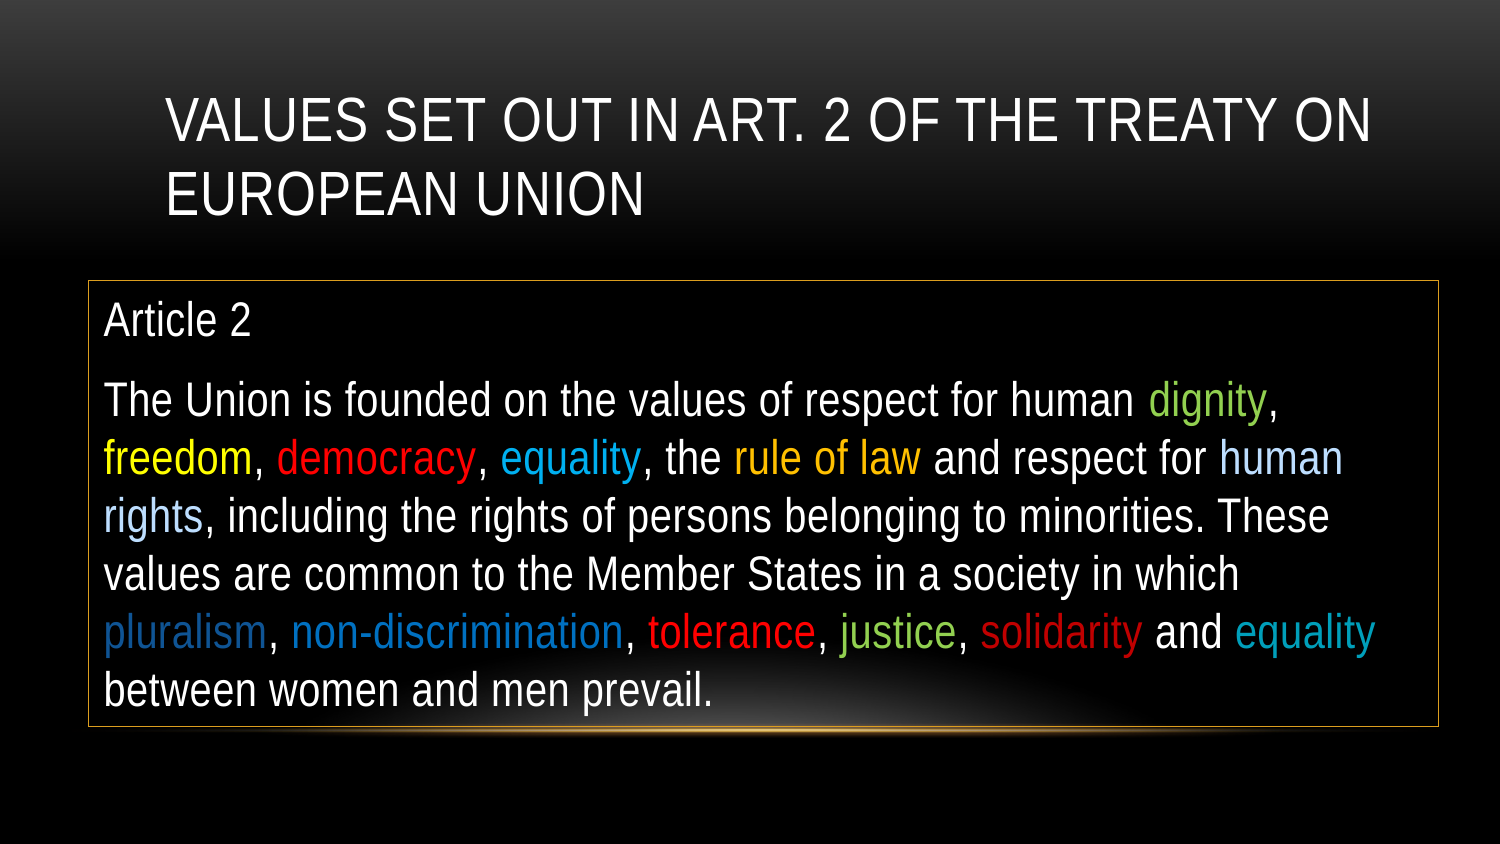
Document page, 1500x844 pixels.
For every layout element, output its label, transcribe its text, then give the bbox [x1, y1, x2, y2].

list Article 2 The Union is founded on the values of respect for human dignity, freedom, democracy, equality, the rule of law and respect for human rights, including the rights of persons belonging to minorities. These values are common to the Member States in a society in which pluralism, non-discrimination, tolerance, justice, solidarity and equality between women and men prevail. [88, 280, 1439, 727]
title Values set out in Art. 2 of the Treaty on European UNion [150, 67, 1500, 236]
picture [0, 0, 1500, 844]
